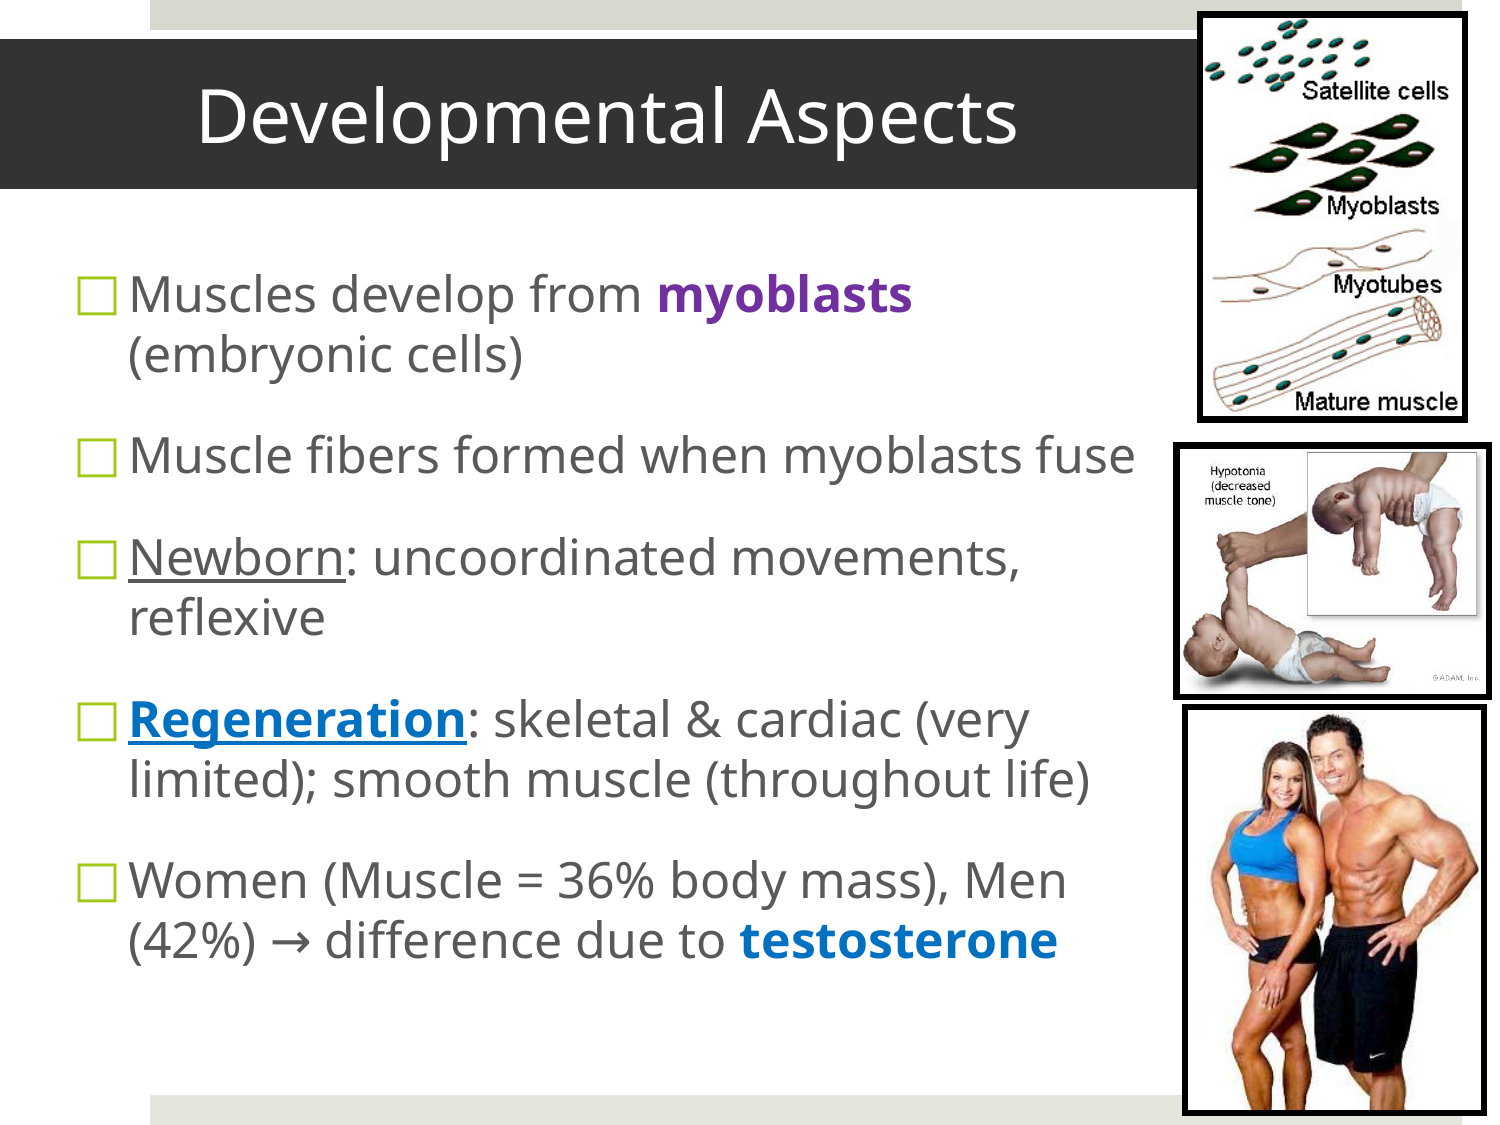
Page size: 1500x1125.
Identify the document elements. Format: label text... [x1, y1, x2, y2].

picture [1202, 17, 1463, 417]
list Muscles develop from myoblasts (embryonic cells) Muscle fibers formed when myoblasts fuse Newborn: uncoordinated movements, reflexive Regeneration: skeletal & cardiac (very limited); smooth muscle (throughout life) Women (Muscle = 36% body mass), Men (42%) → difference due to testosterone [57, 254, 1169, 1079]
title Developmental Aspects [0, 39, 1197, 189]
picture [1187, 710, 1482, 1110]
picture [1179, 448, 1487, 694]
